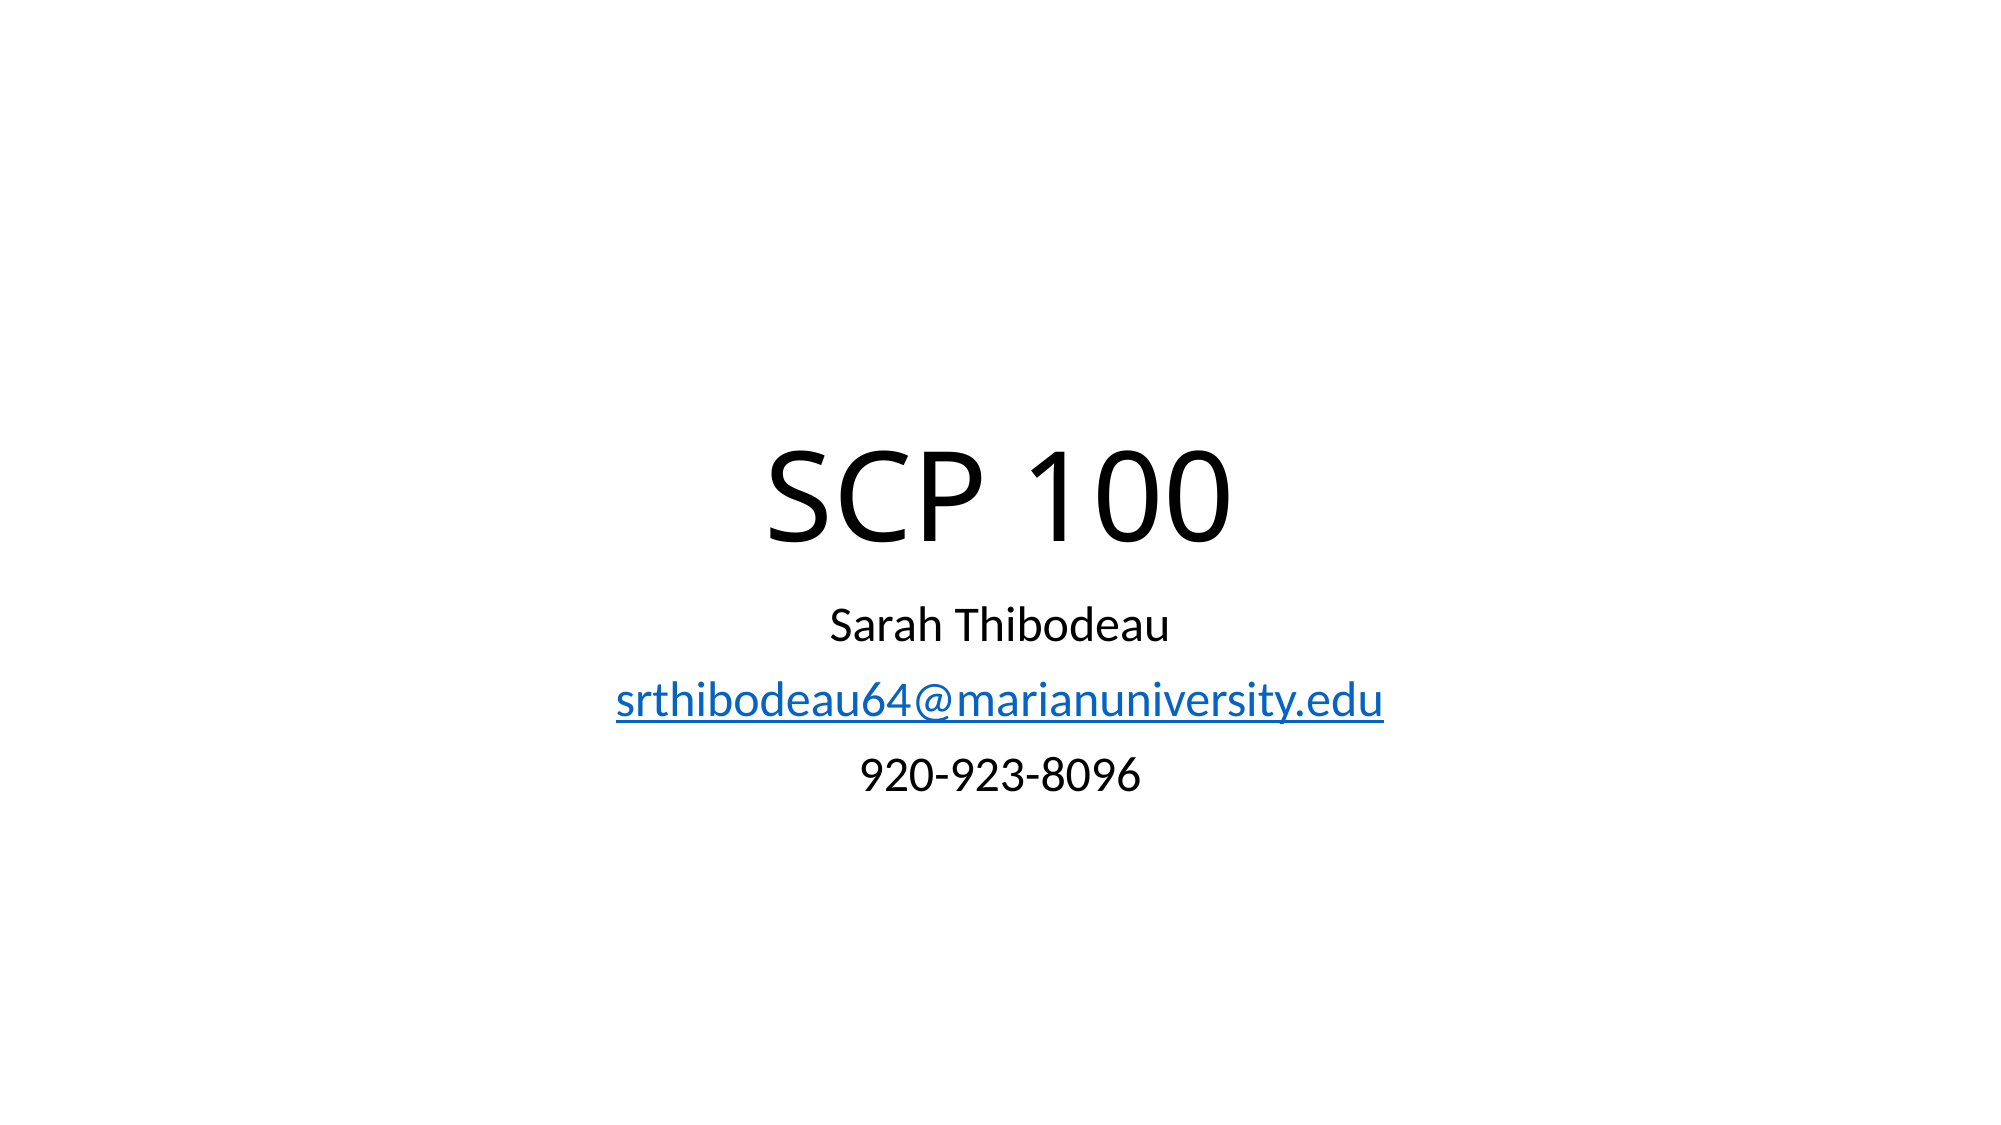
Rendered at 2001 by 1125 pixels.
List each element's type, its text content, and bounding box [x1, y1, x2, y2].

title SCP 100 [249, 184, 1750, 576]
subtitle Sarah Thibodeau srthibodeau64@marianuniversity.edu 920-923-8096 [249, 590, 1750, 863]
